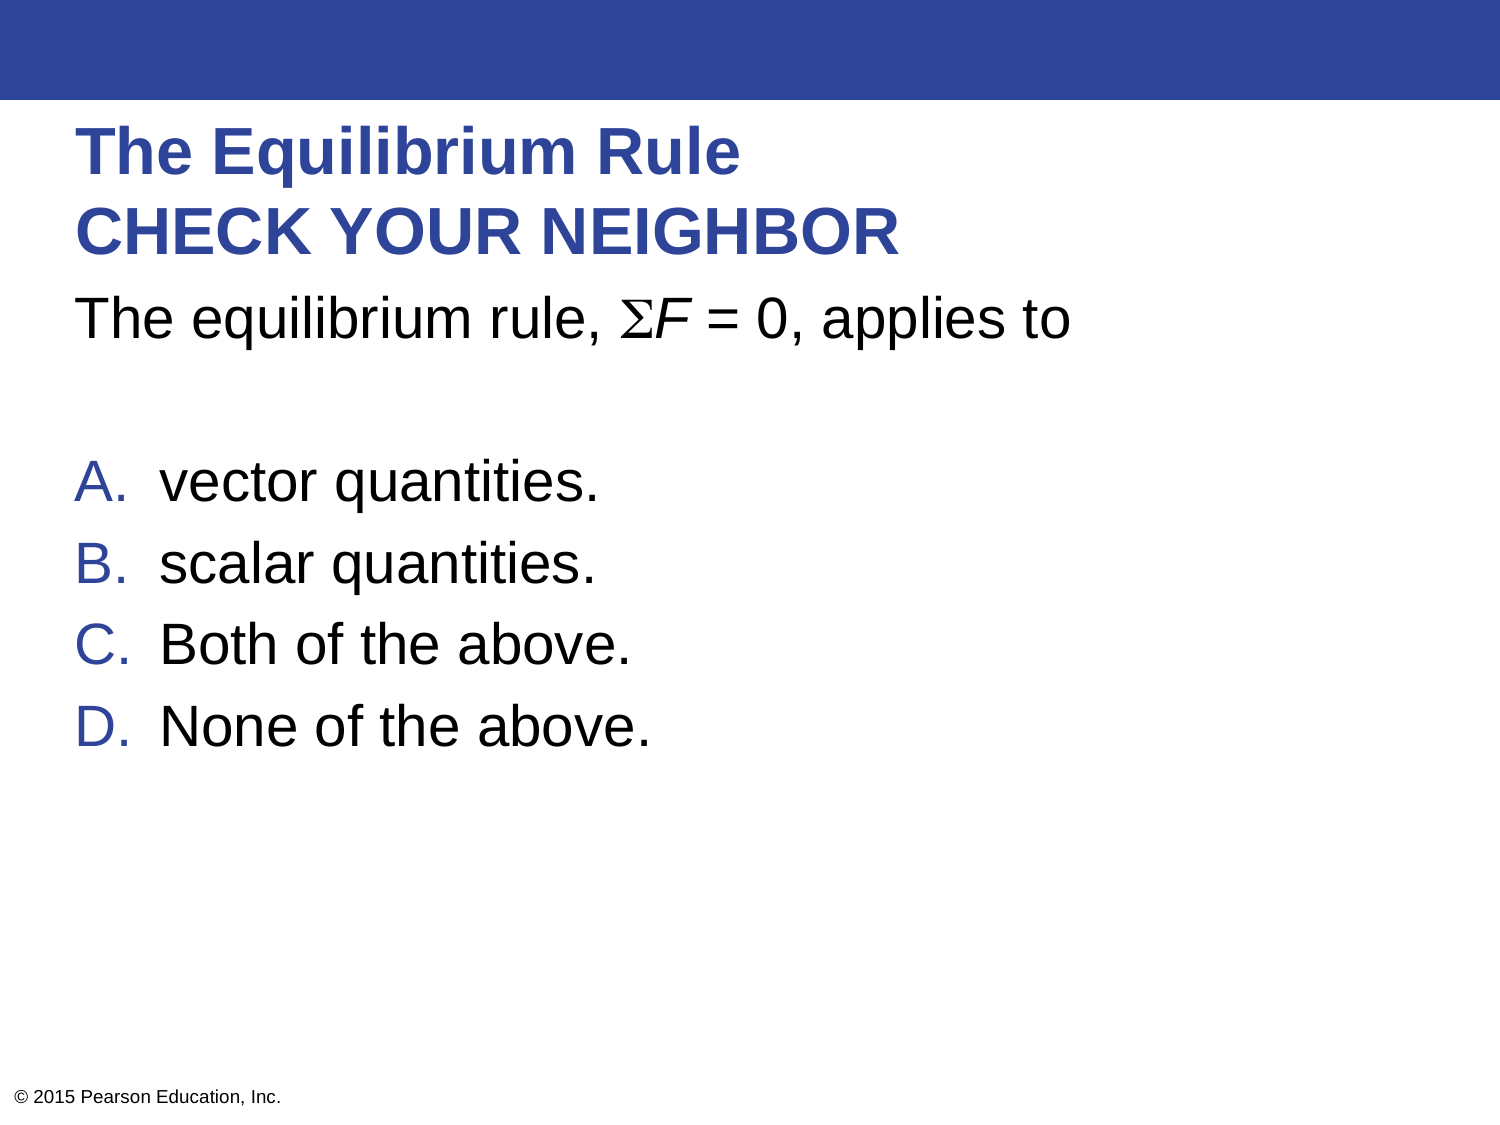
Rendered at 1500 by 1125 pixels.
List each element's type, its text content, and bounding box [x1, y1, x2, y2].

list The equilibrium rule, F = 0, applies to vector quantities. scalar quantities. Both of the above. None of the above. [59, 272, 1410, 1036]
title The Equilibrium Rule CHECK YOUR NEIGHBOR [0, 100, 1500, 278]
footer © 2015 Pearson Education, Inc. [14, 1084, 900, 1115]
